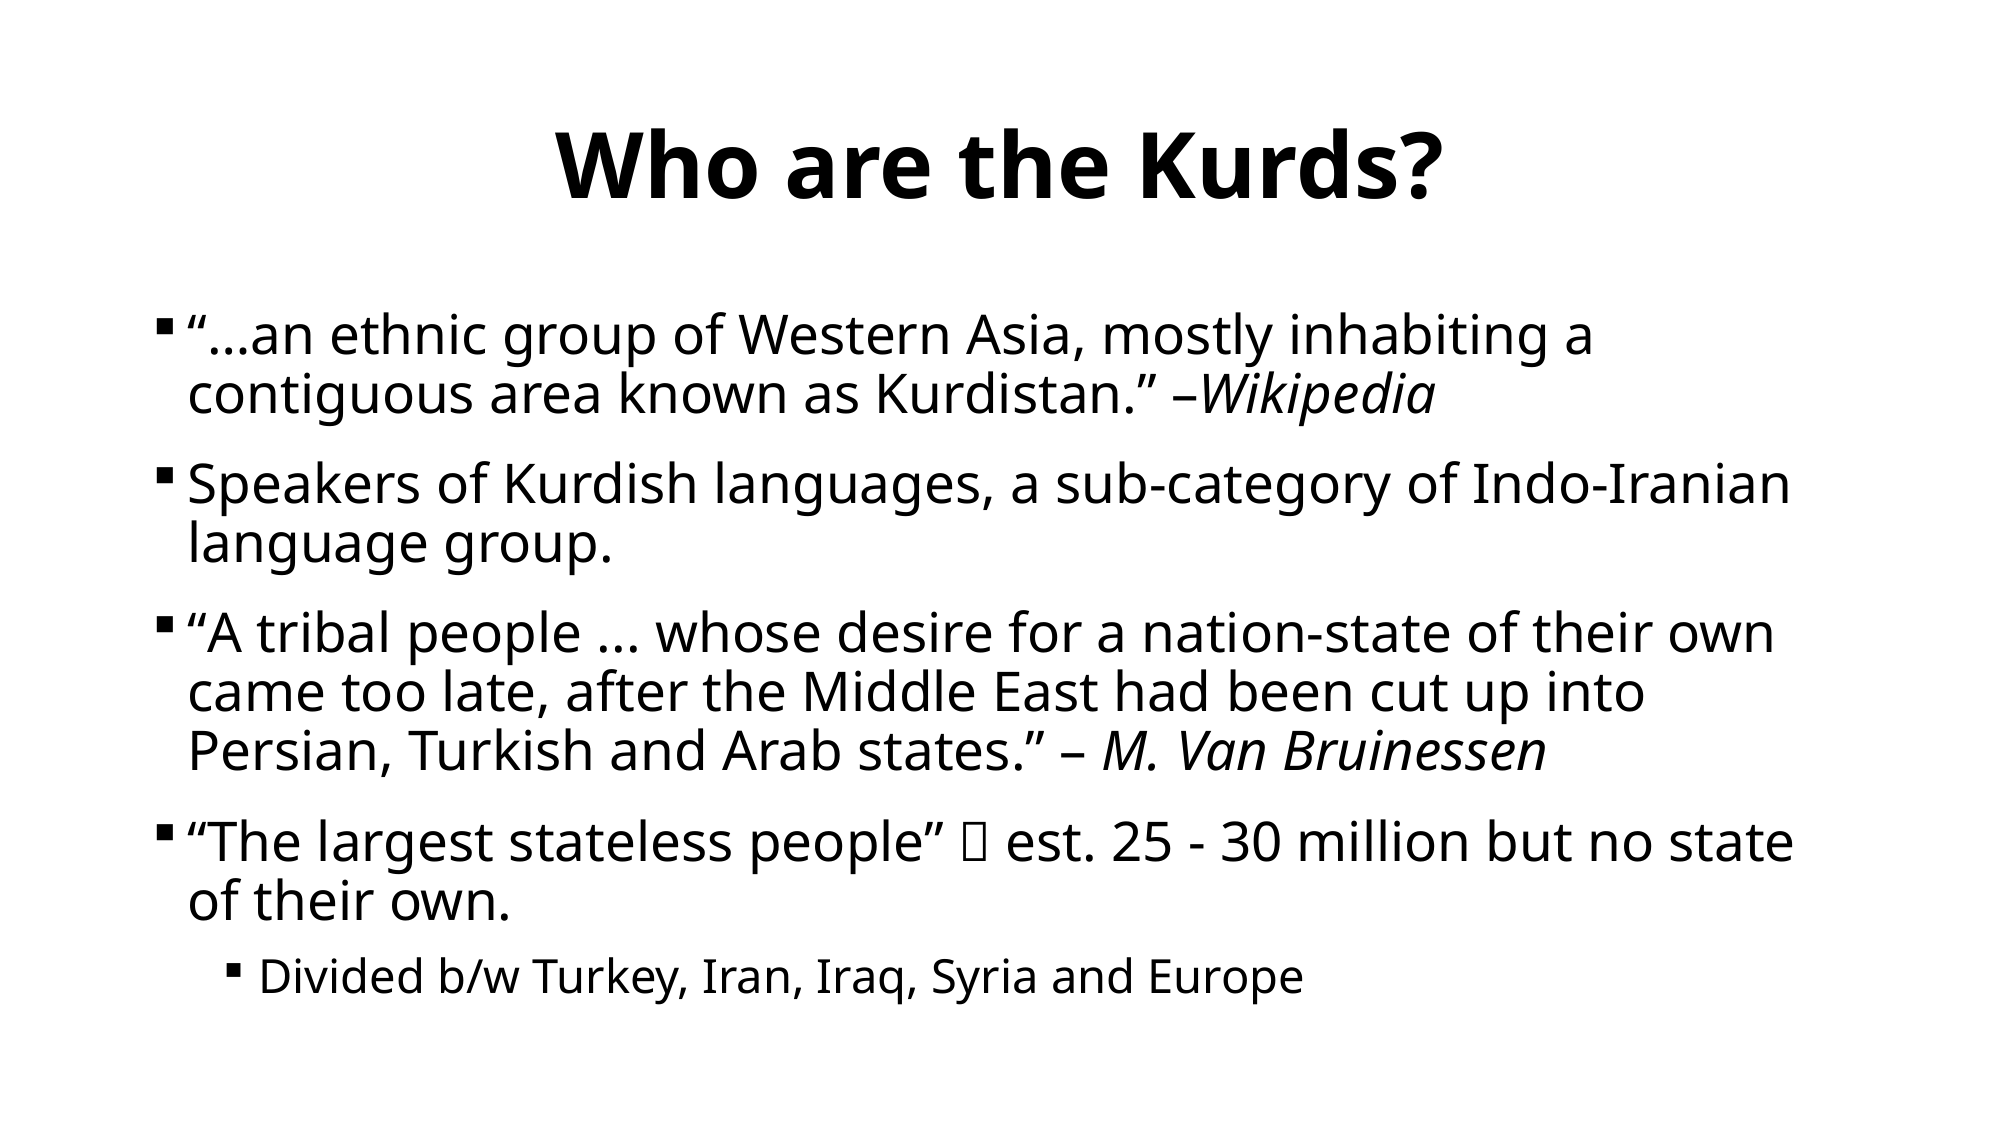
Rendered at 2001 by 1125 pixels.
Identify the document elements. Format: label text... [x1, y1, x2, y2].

list “…an ethnic group of Western Asia, mostly inhabiting a contiguous area known as Kurdistan.” –Wikipedia Speakers of Kurdish languages, a sub-category of Indo-Iranian language group. “A tribal people ... whose desire for a nation-state of their own came too late, after the Middle East had been cut up into Persian, Turkish and Arab states.” – M. Van Bruinessen “The largest stateless people”  est. 25 - 30 million but no state of their own. Divided b/w Turkey, Iran, Iraq, Syria and Europe [137, 299, 1863, 1014]
title Who are the Kurds? [137, 59, 1863, 278]
